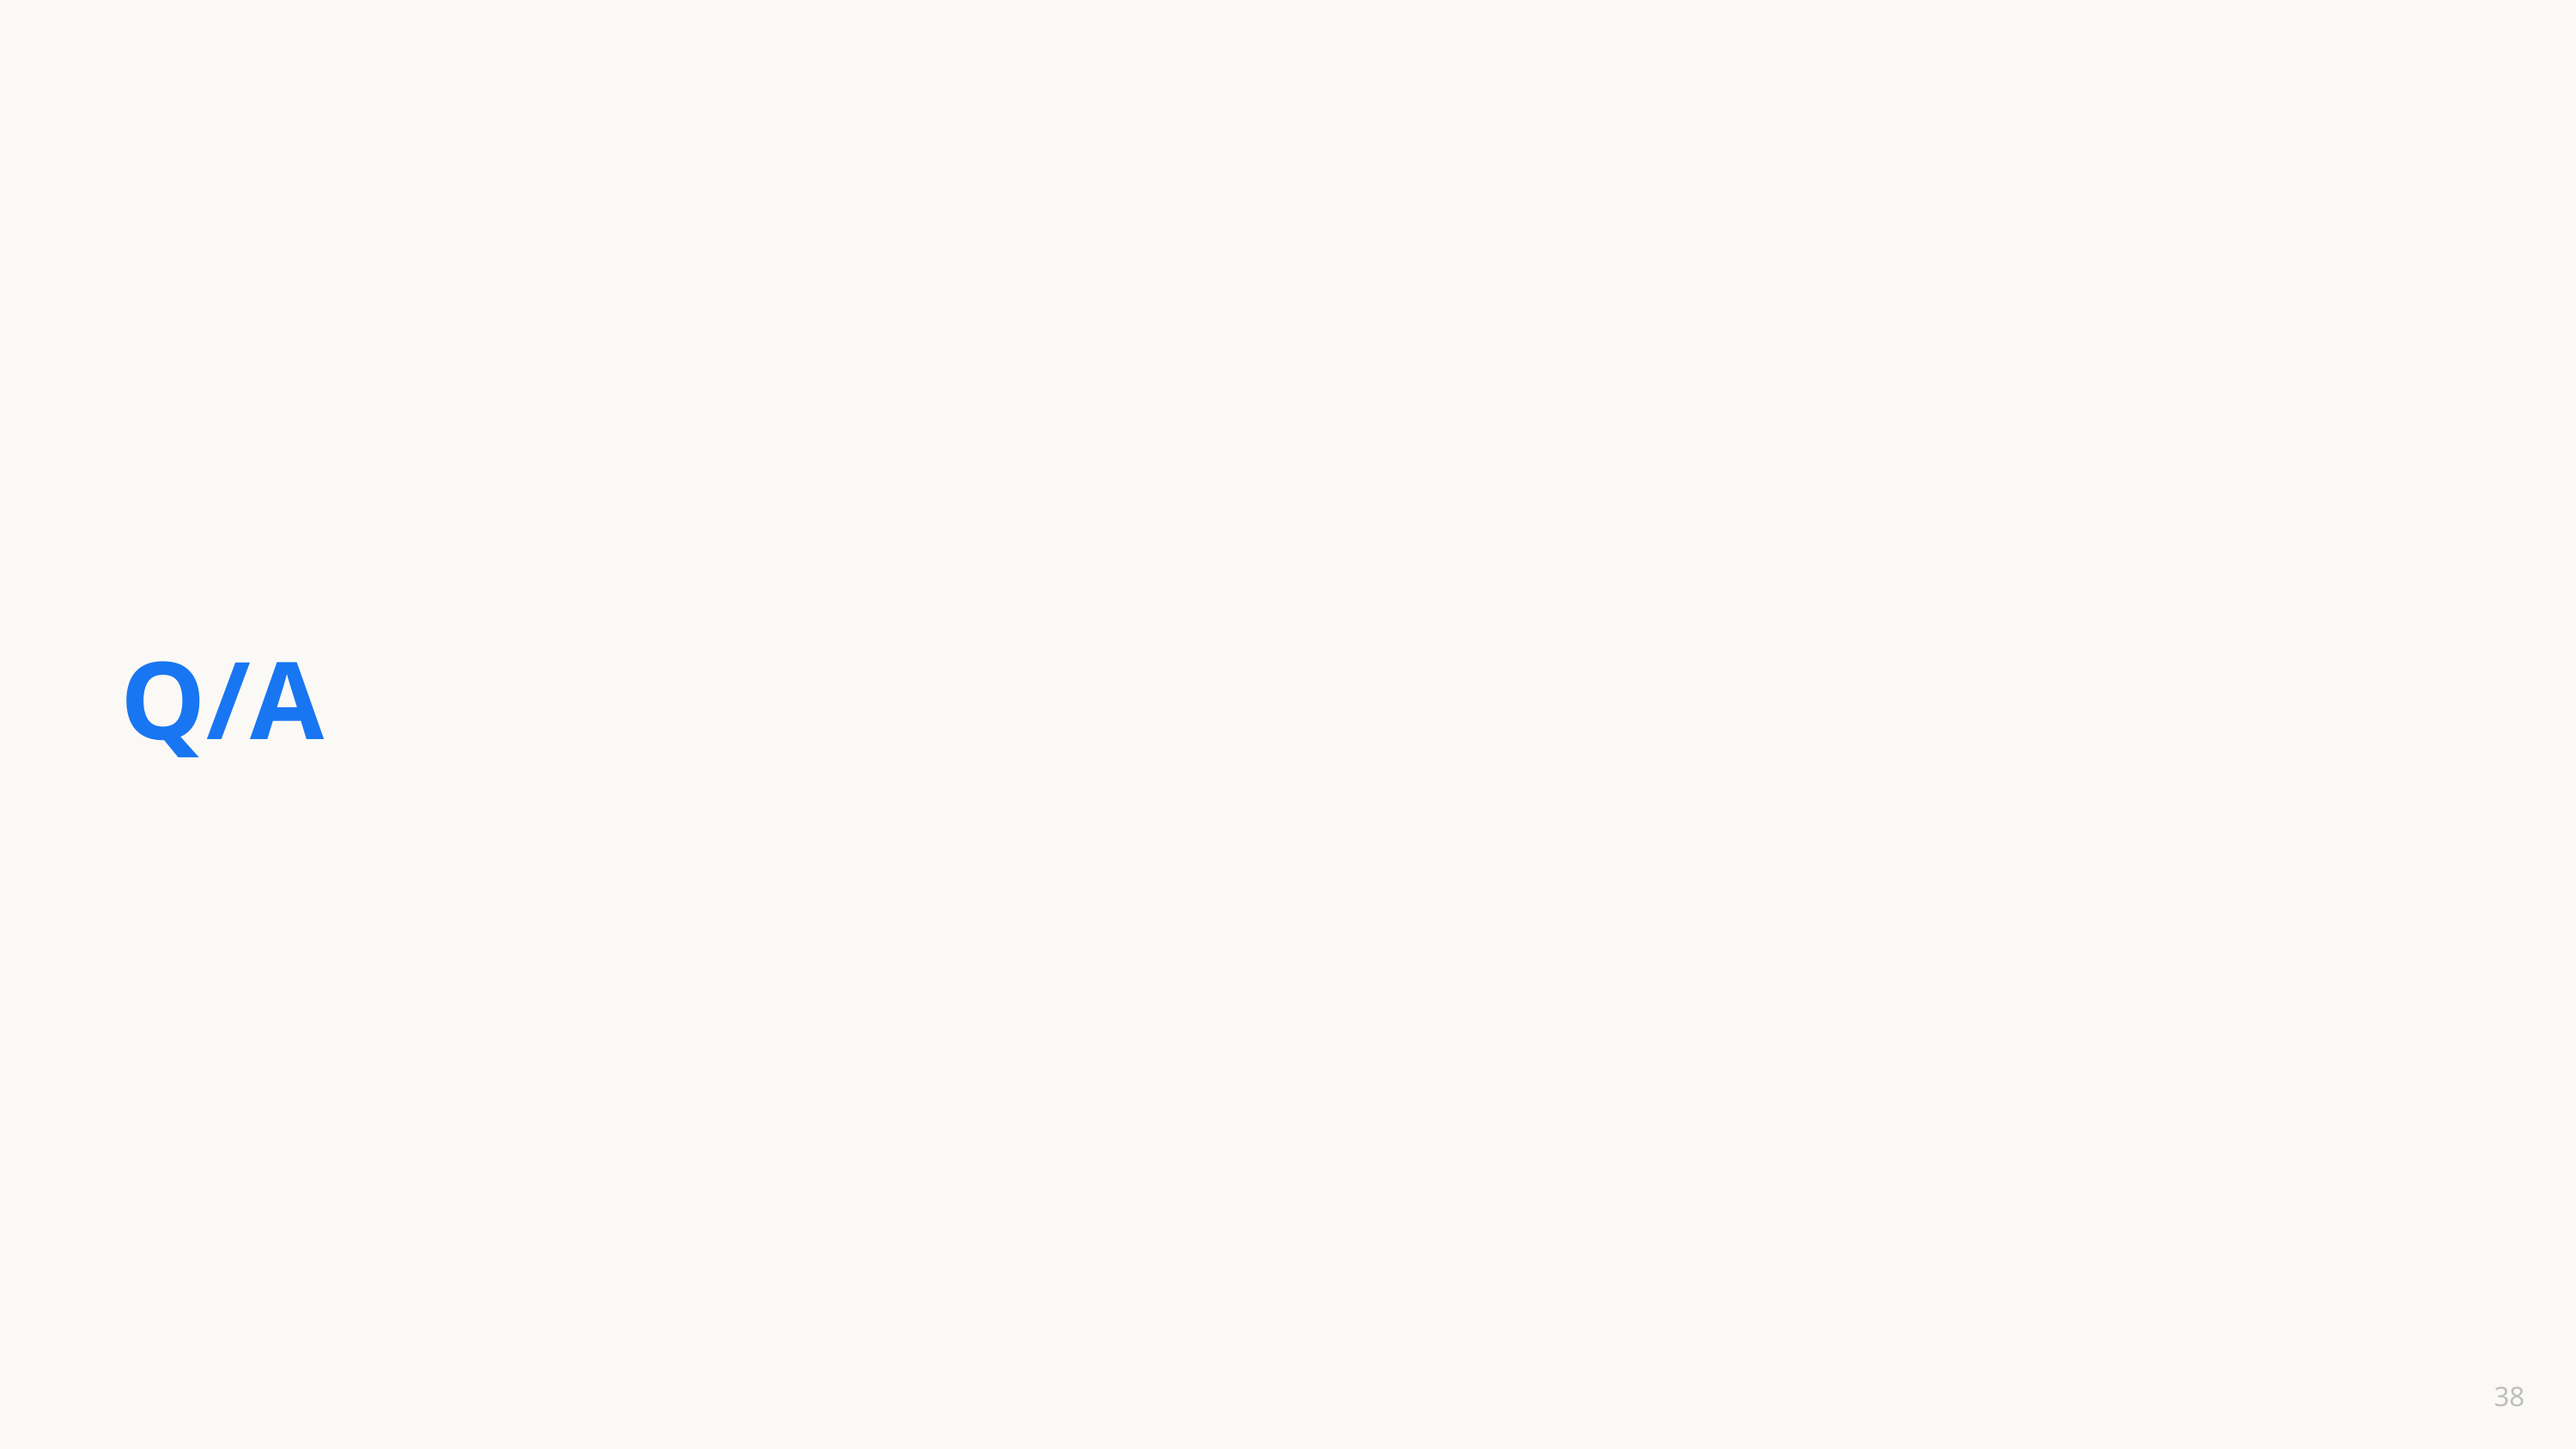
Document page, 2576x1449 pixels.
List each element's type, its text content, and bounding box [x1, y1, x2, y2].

slide_number ‹#› [2428, 1367, 2530, 1422]
title Q/A [120, 657, 2456, 748]
